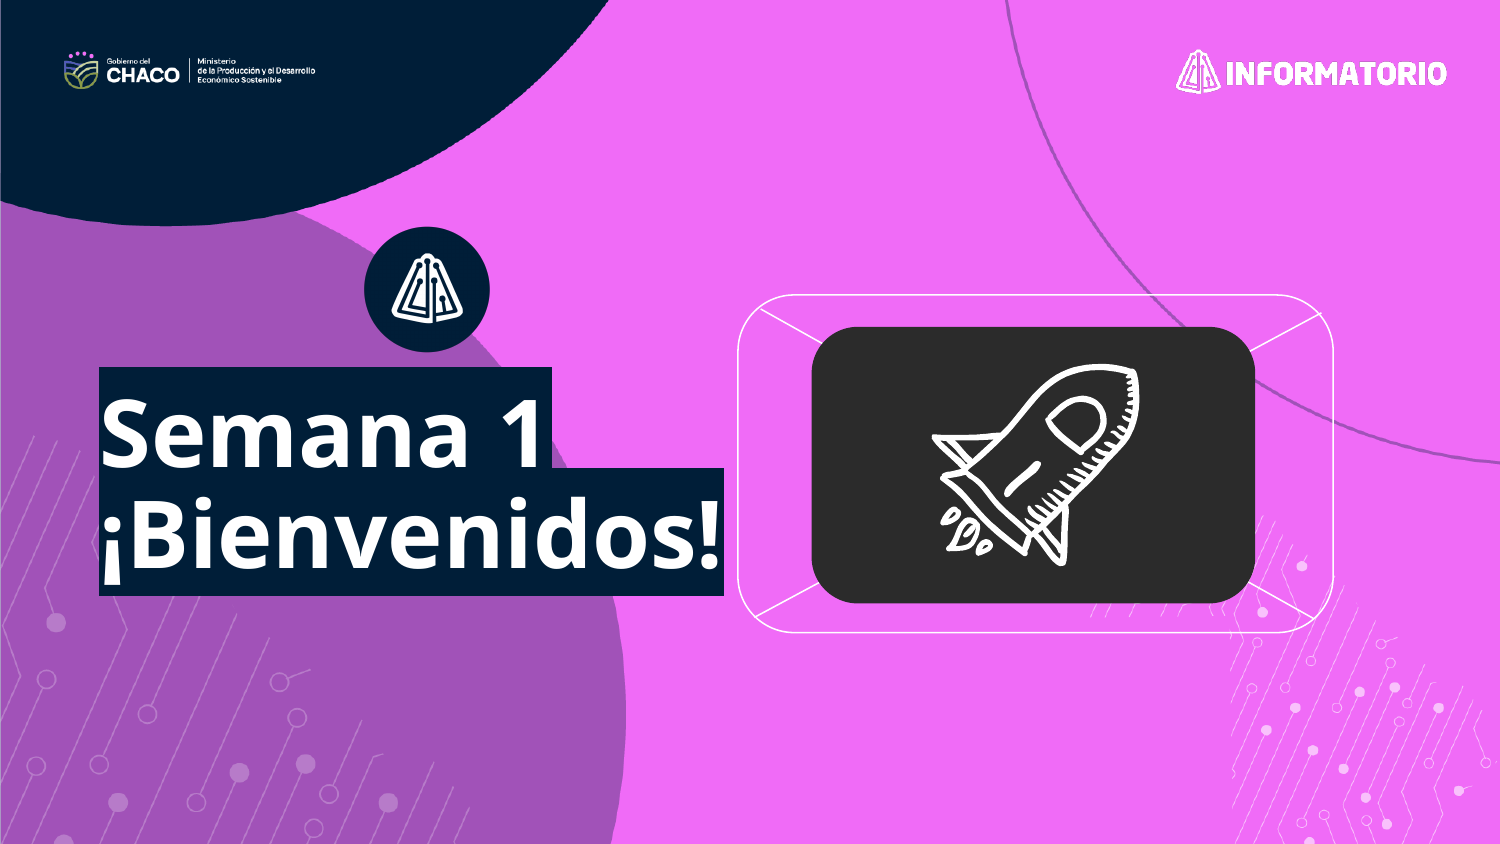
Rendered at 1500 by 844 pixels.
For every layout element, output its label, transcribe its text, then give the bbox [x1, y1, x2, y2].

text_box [737, 294, 1334, 633]
picture [0, 0, 1500, 844]
text_box Semana 1 ¡Bienvenidos! [84, 371, 732, 564]
